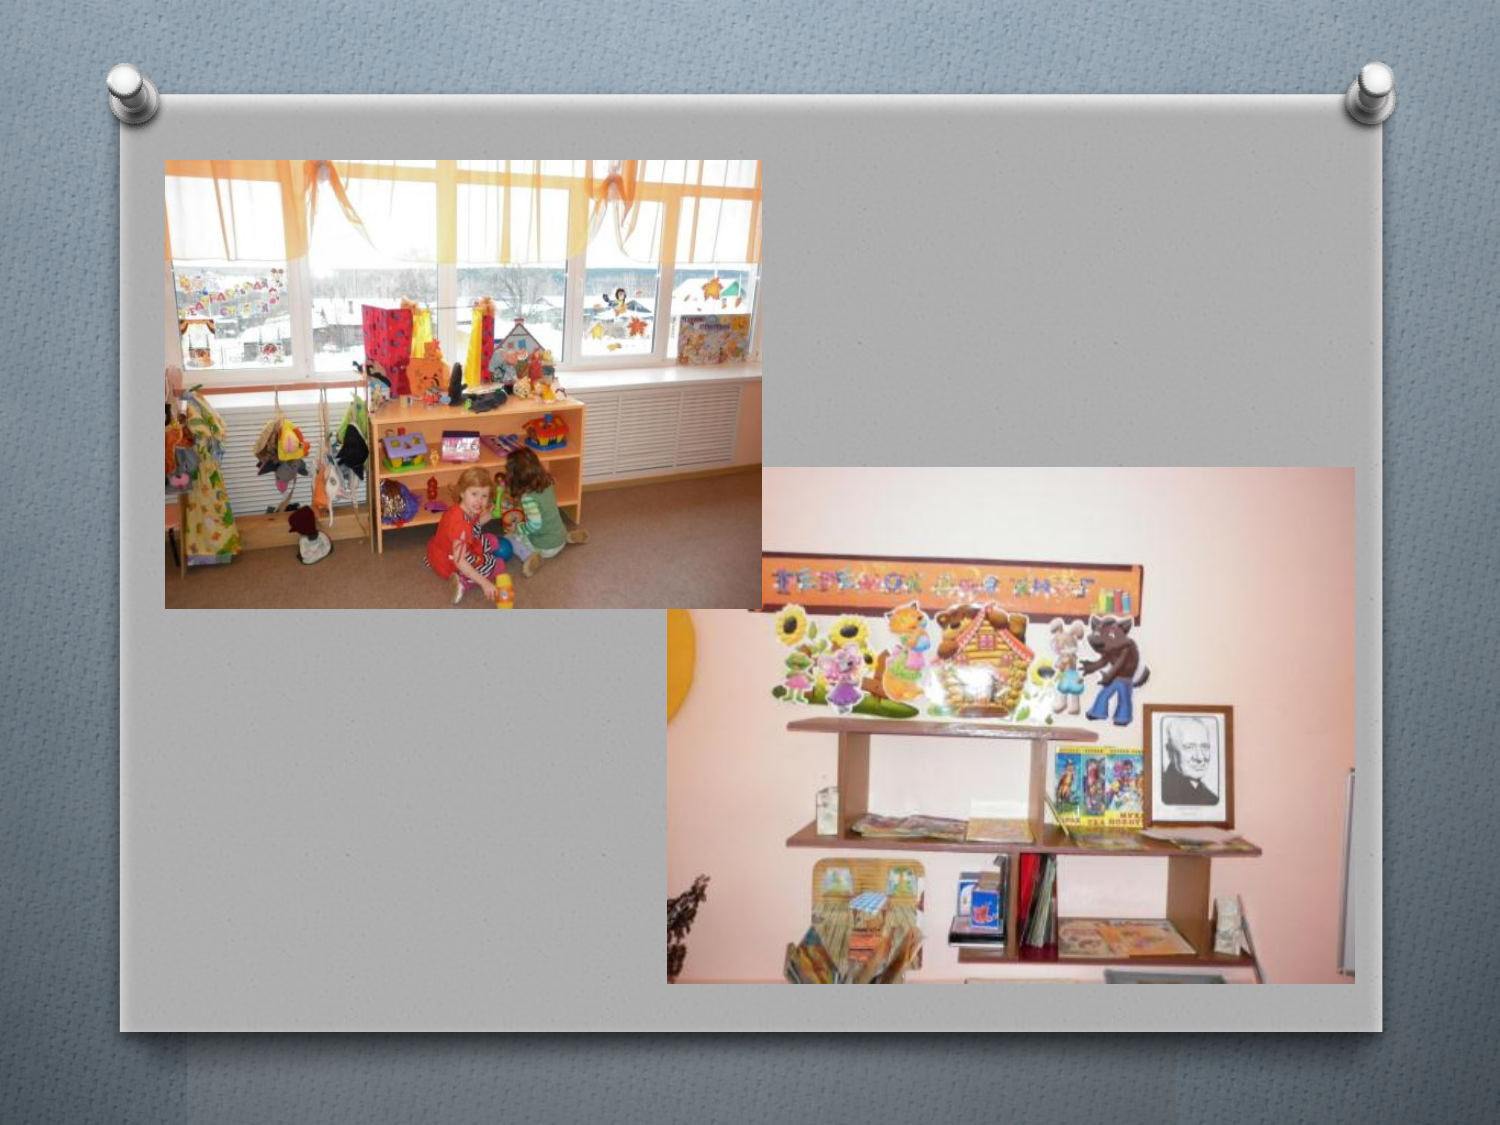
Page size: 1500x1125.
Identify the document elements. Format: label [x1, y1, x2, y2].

picture [165, 160, 1355, 984]
picture [1317, 35, 1439, 156]
picture [75, 29, 198, 153]
